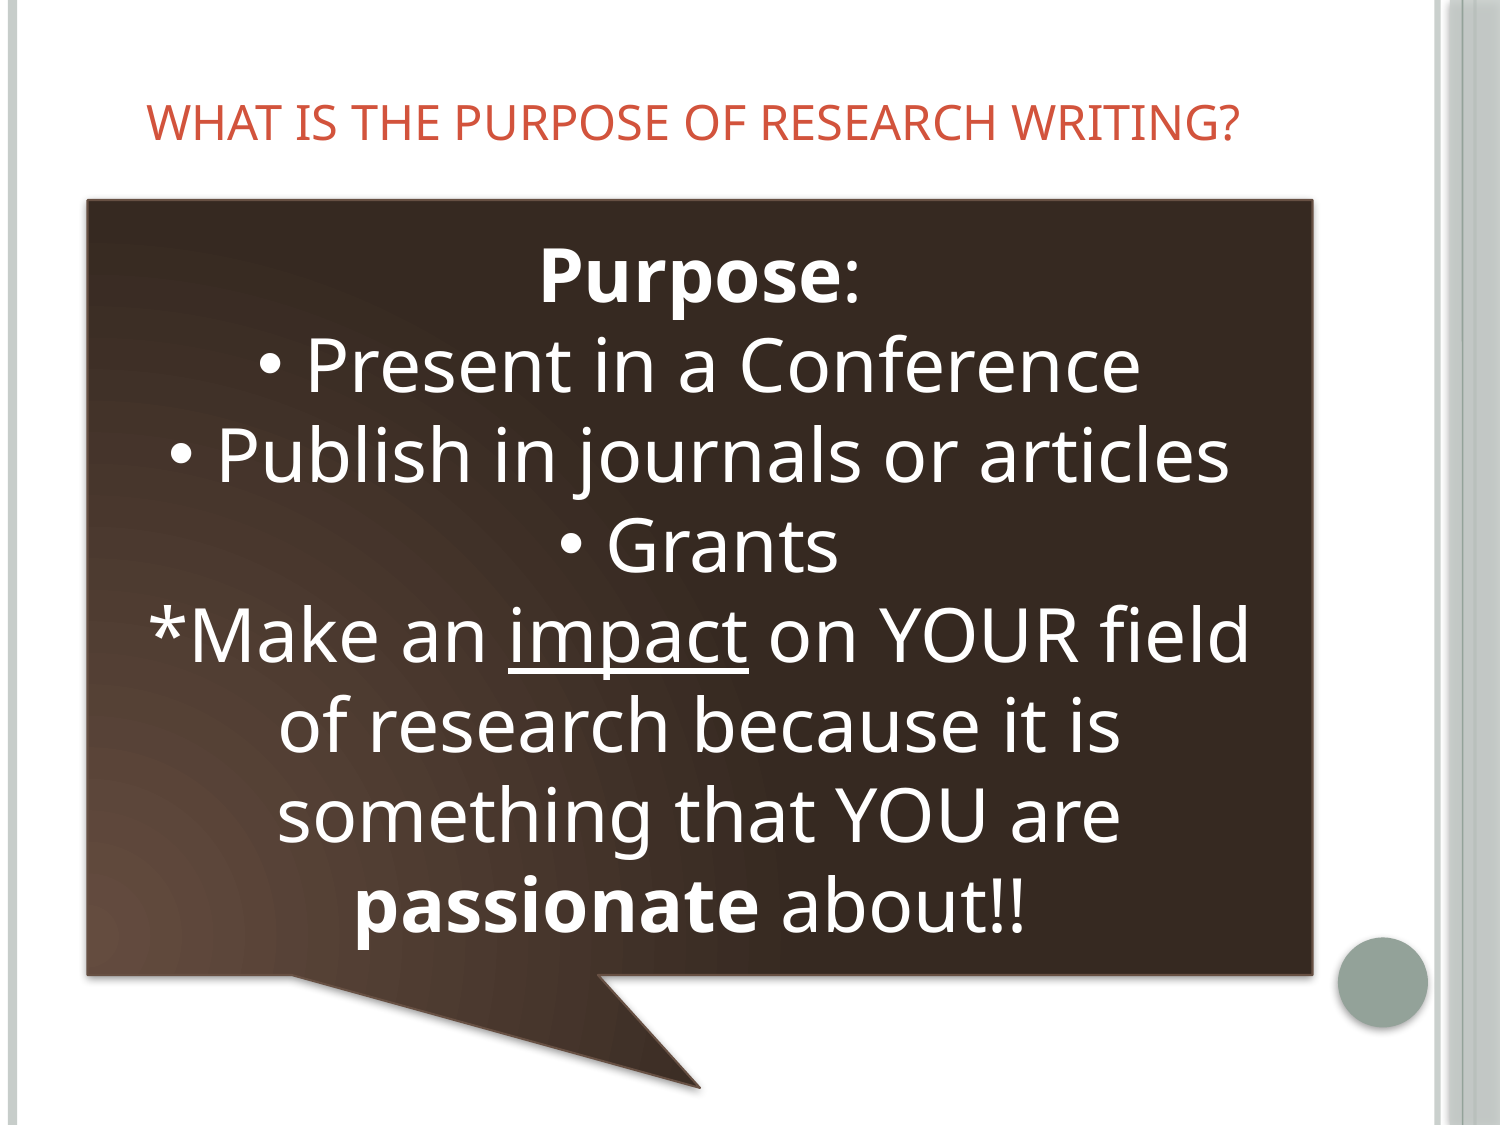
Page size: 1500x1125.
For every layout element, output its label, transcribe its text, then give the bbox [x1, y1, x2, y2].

text_box Purpose: Present in a Conference Publish in journals or articles Grants *Make an impact on YOUR field of research because it is something that YOU are passionate about!! [86, 198, 1314, 1089]
picture [86, 199, 1132, 946]
title What is the purpose of Research Writing? [87, 50, 1313, 158]
